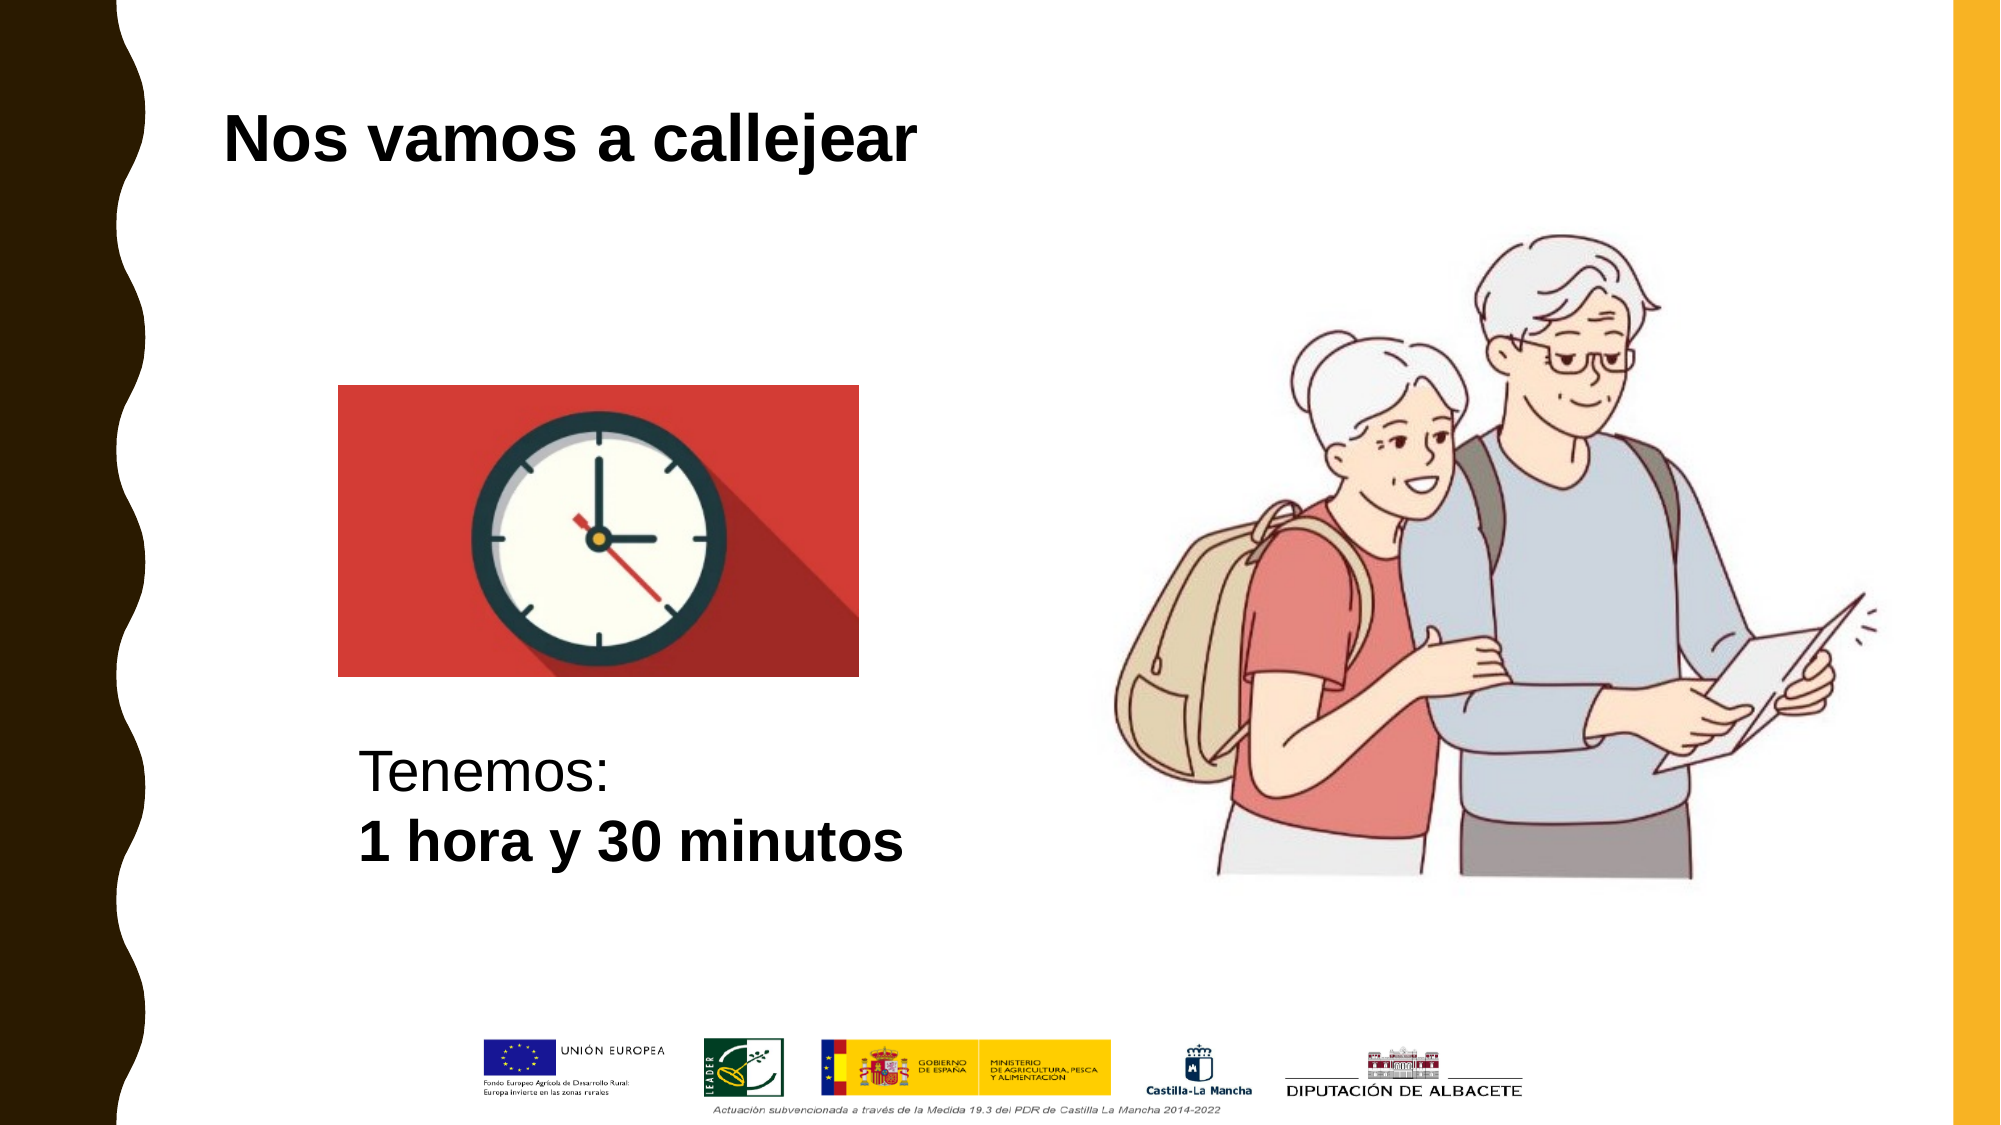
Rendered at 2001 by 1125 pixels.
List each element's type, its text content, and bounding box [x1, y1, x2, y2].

picture [1063, 201, 1919, 965]
picture [447, 1029, 1553, 1119]
text_box Nos vamos a callejear [208, 86, 1957, 182]
picture [338, 385, 859, 677]
text_box Tenemos: 1 hora y 30 minutos [343, 726, 946, 881]
